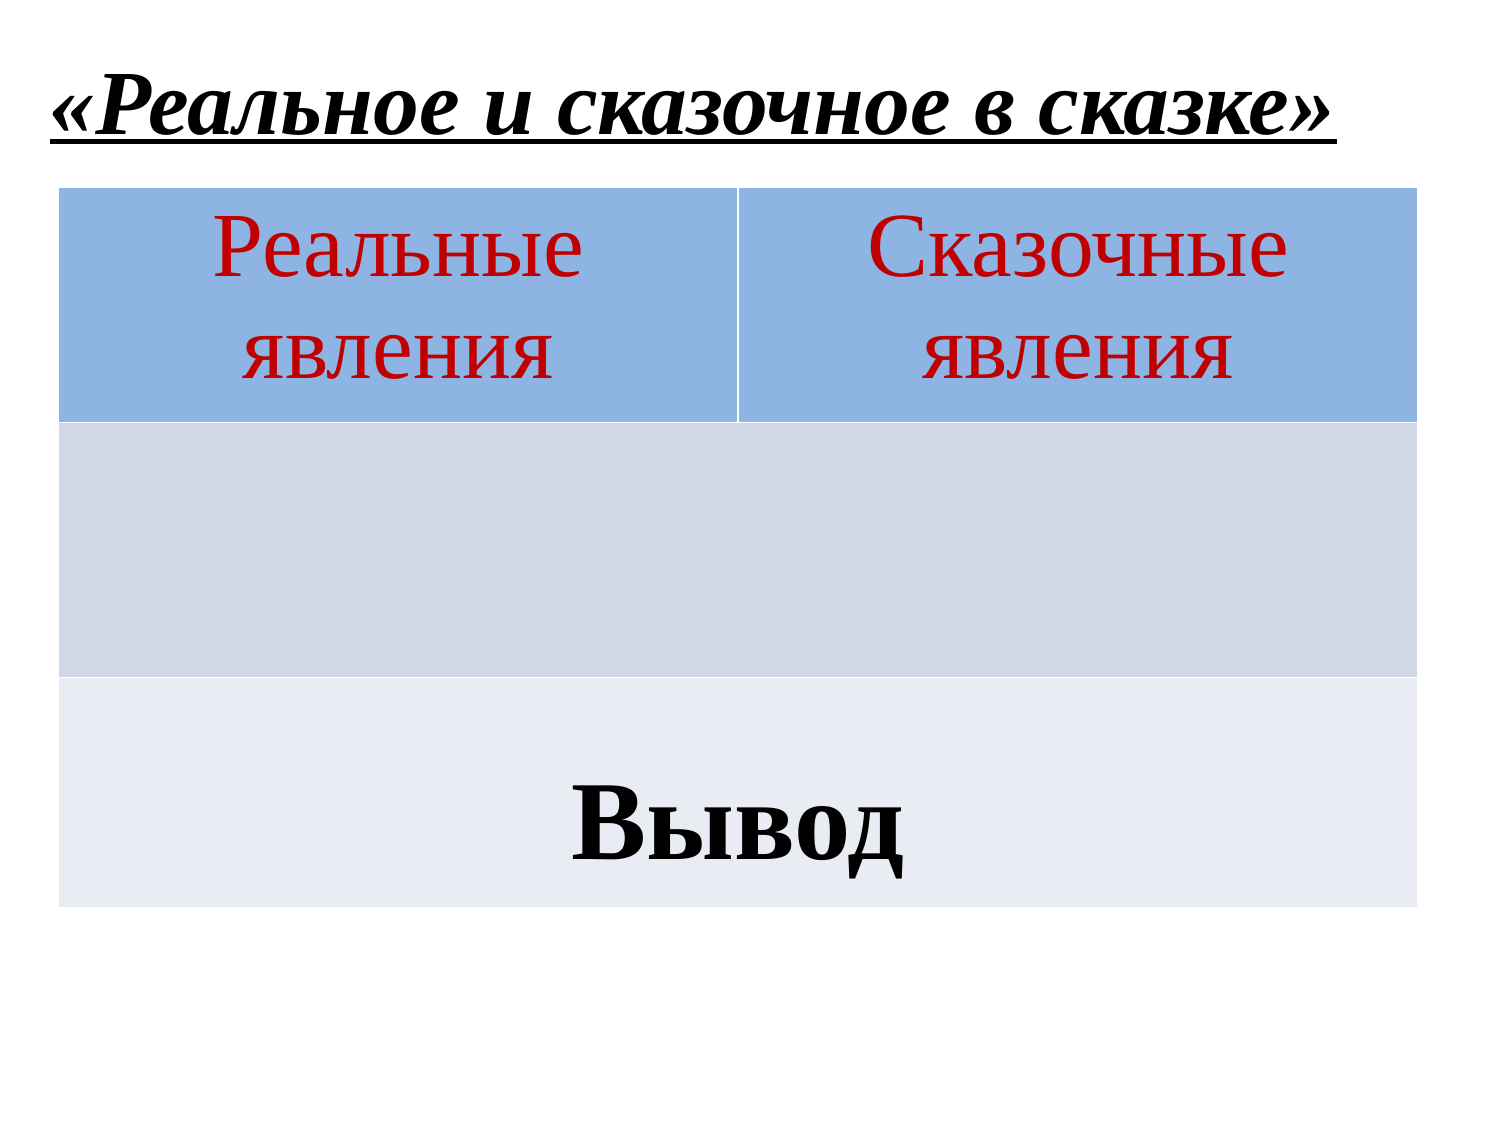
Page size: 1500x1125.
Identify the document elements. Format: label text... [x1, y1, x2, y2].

table_header Сказочные явления [739, 188, 1417, 422]
text_box «Реальное и сказочное в сказке» [35, 35, 1430, 160]
table_cell Вывод [59, 678, 1417, 907]
table_cell [59, 423, 1417, 677]
table_header Реальные явления [59, 188, 737, 422]
